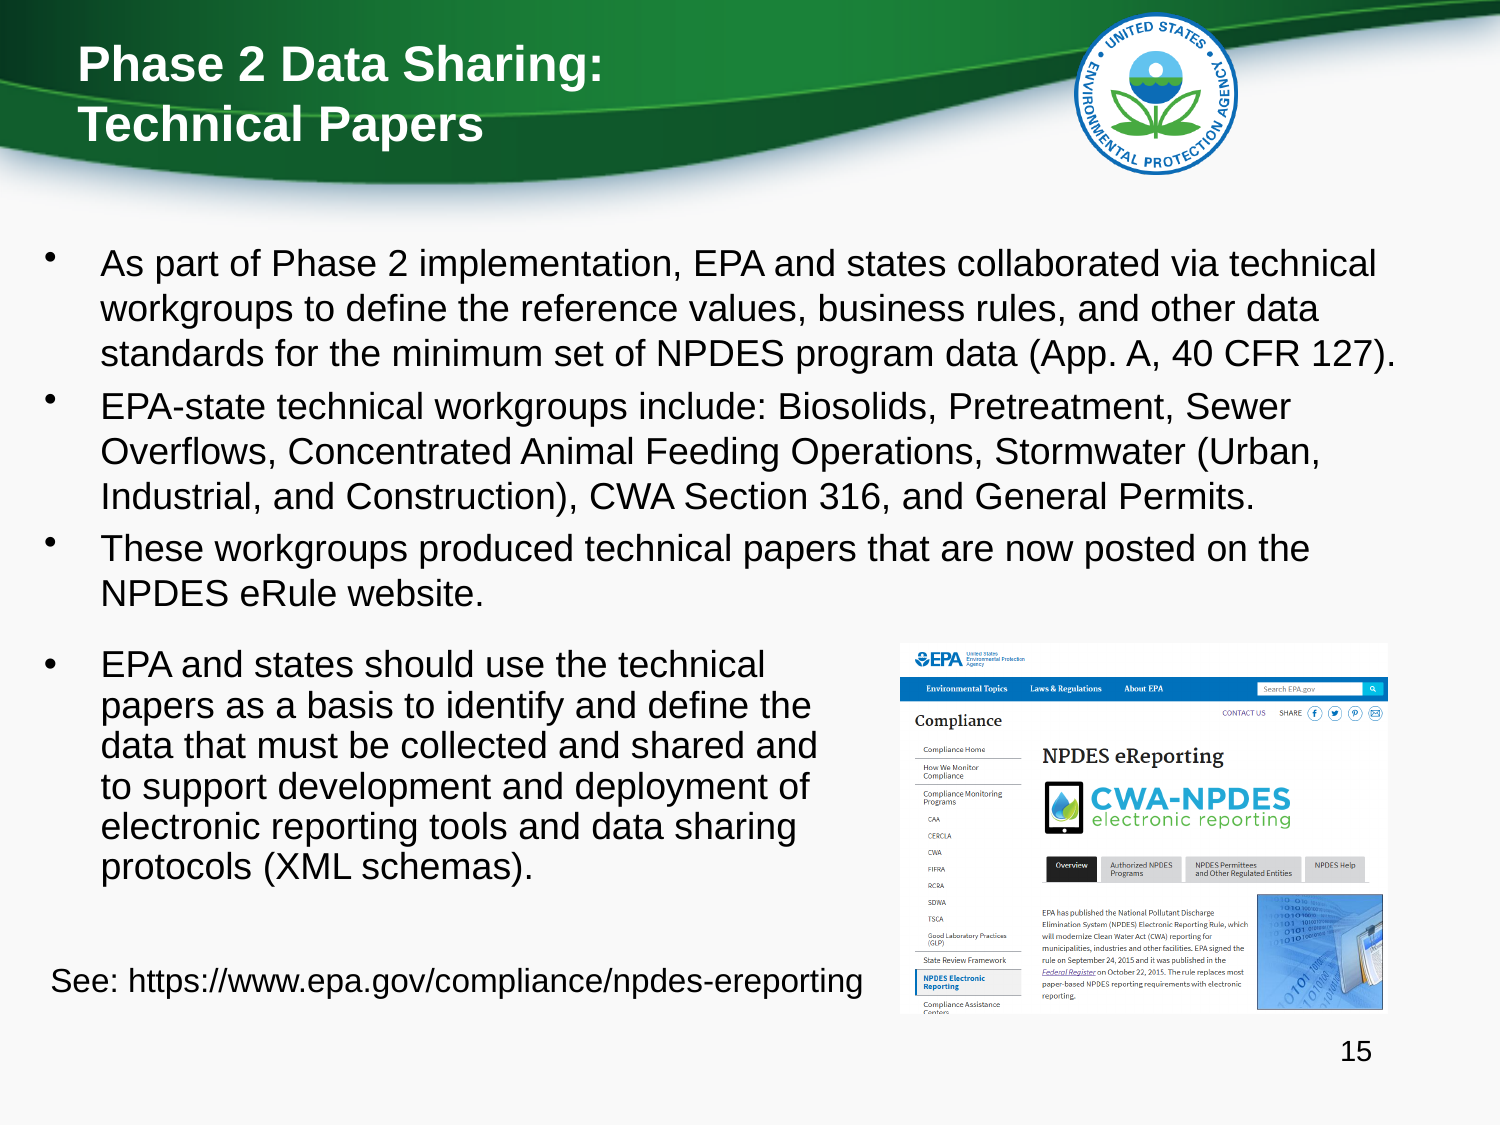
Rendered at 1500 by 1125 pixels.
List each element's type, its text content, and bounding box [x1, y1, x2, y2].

picture [0, 0, 1500, 1125]
title Phase 2 Data Sharing: Technical Papers [62, 23, 751, 181]
text_box EPA and states should use the technical papers as a basis to identify and define the data that must be collected and shared and to support development and deployment of electronic reporting tools and data sharing protocols (XML schemas). [29, 637, 869, 805]
list As part of Phase 2 implementation, EPA and states collaborated via technical workgroups to define the reference values, business rules, and other data standards for the minimum set of NPDES program data (App. A, 40 CFR 127). EPA-state technical workgroups include: Biosolids, Pretreatment, Sewer Overflows, Concentrated Animal Feeding Operations, Stormwater (Urban, Industrial, and Construction), CWA Section 316, and General Permits. These workgroups produced technical papers that are now posted on the NPDES eRule website. [28, 231, 1459, 628]
slide_number 15 [1074, 1024, 1388, 1101]
text_box See: https://www.epa.gov/compliance/npdes-ereporting [35, 952, 880, 1007]
